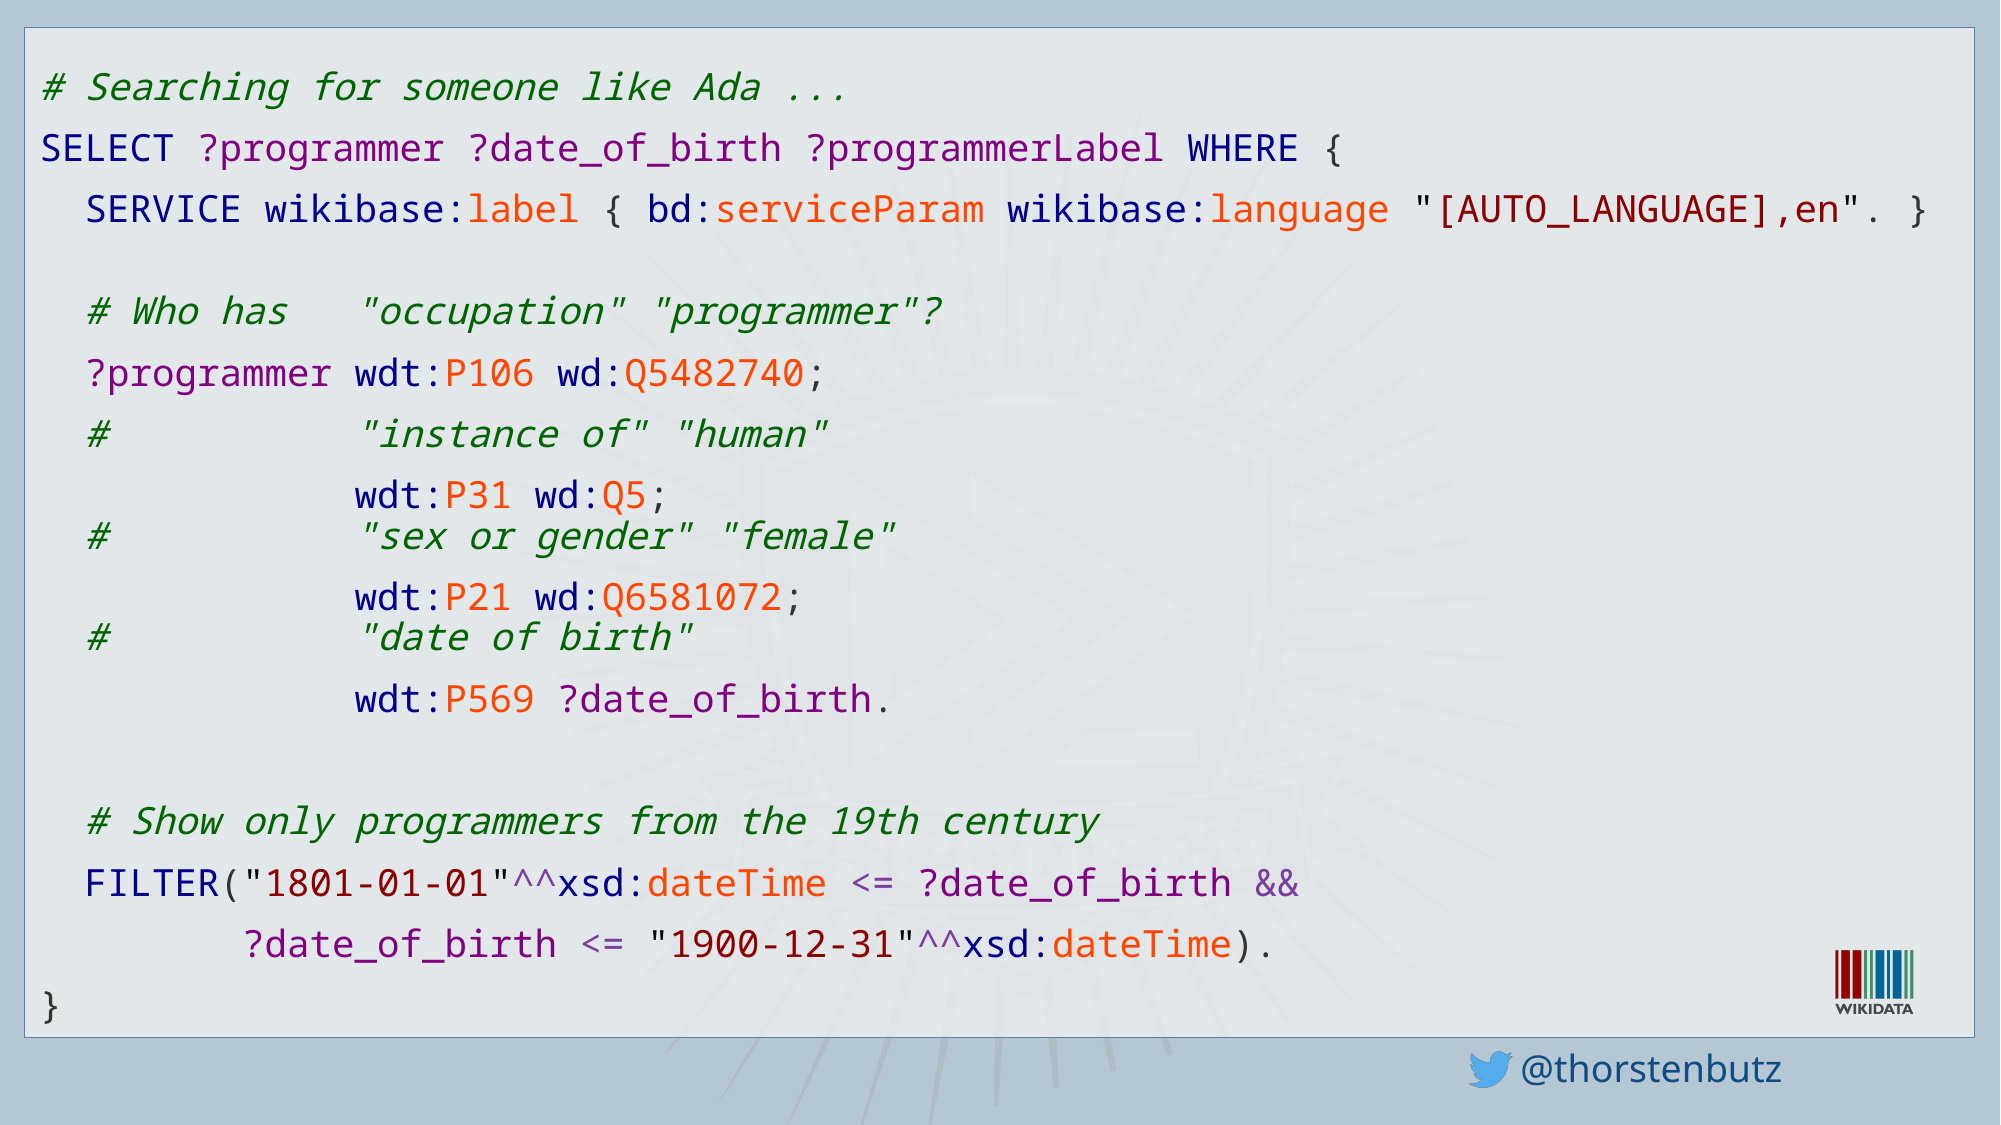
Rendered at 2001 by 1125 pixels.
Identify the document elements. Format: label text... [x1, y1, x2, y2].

list # Searching for someone like Ada ... SELECT ?programmer ?date_of_birth ?programmerLabel WHERE { SERVICE wikibase:label { bd:serviceParam wikibase:language "[AUTO_LANGUAGE],en". } # Who has "occupation" "programmer"? ?programmer wdt:P106 wd:Q5482740; # "instance of" "human" wdt:P31 wd:Q5; # "sex or gender" "female" wdt:P21 wd:Q6581072; # "date of birth" wdt:P569 ?date_of_birth. # Show only programmers from the 19th century FILTER("1801-01-01"^^xsd:dateTime <= ?date_of_birth && ?date_of_birth <= "1900-12-31"^^xsd:dateTime). } [24, 27, 1975, 1038]
picture [1458, 1038, 1523, 1103]
footer @thorstenbutz [1505, 1037, 1956, 1098]
picture [1824, 946, 1925, 1017]
